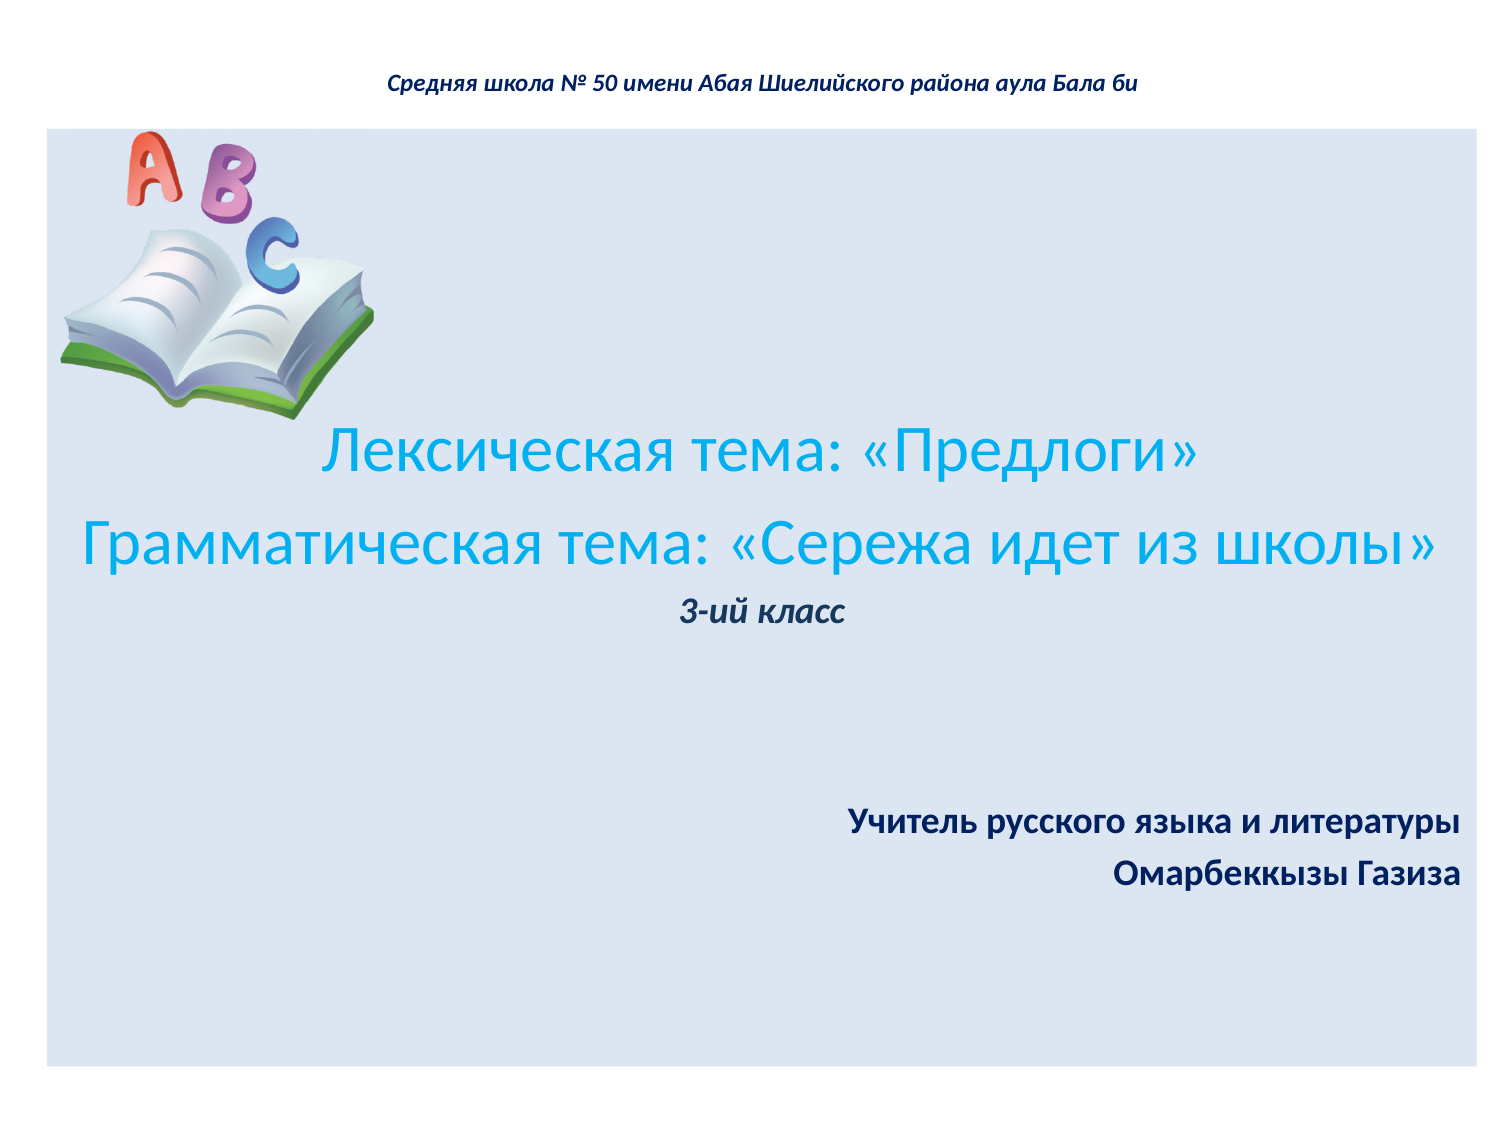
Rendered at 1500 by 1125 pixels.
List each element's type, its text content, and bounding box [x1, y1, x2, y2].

subtitle Лексическая тема: «Предлоги» Грамматическая тема: «Сережа идет из школы» 3-ий класс Учитель русского языка и литературы Омарбеккызы Газиза [46, 128, 1477, 1067]
picture [58, 128, 376, 421]
title Средняя школа № 50 имени Абая Шиелийского района аула Бала би [128, 58, 1404, 128]
